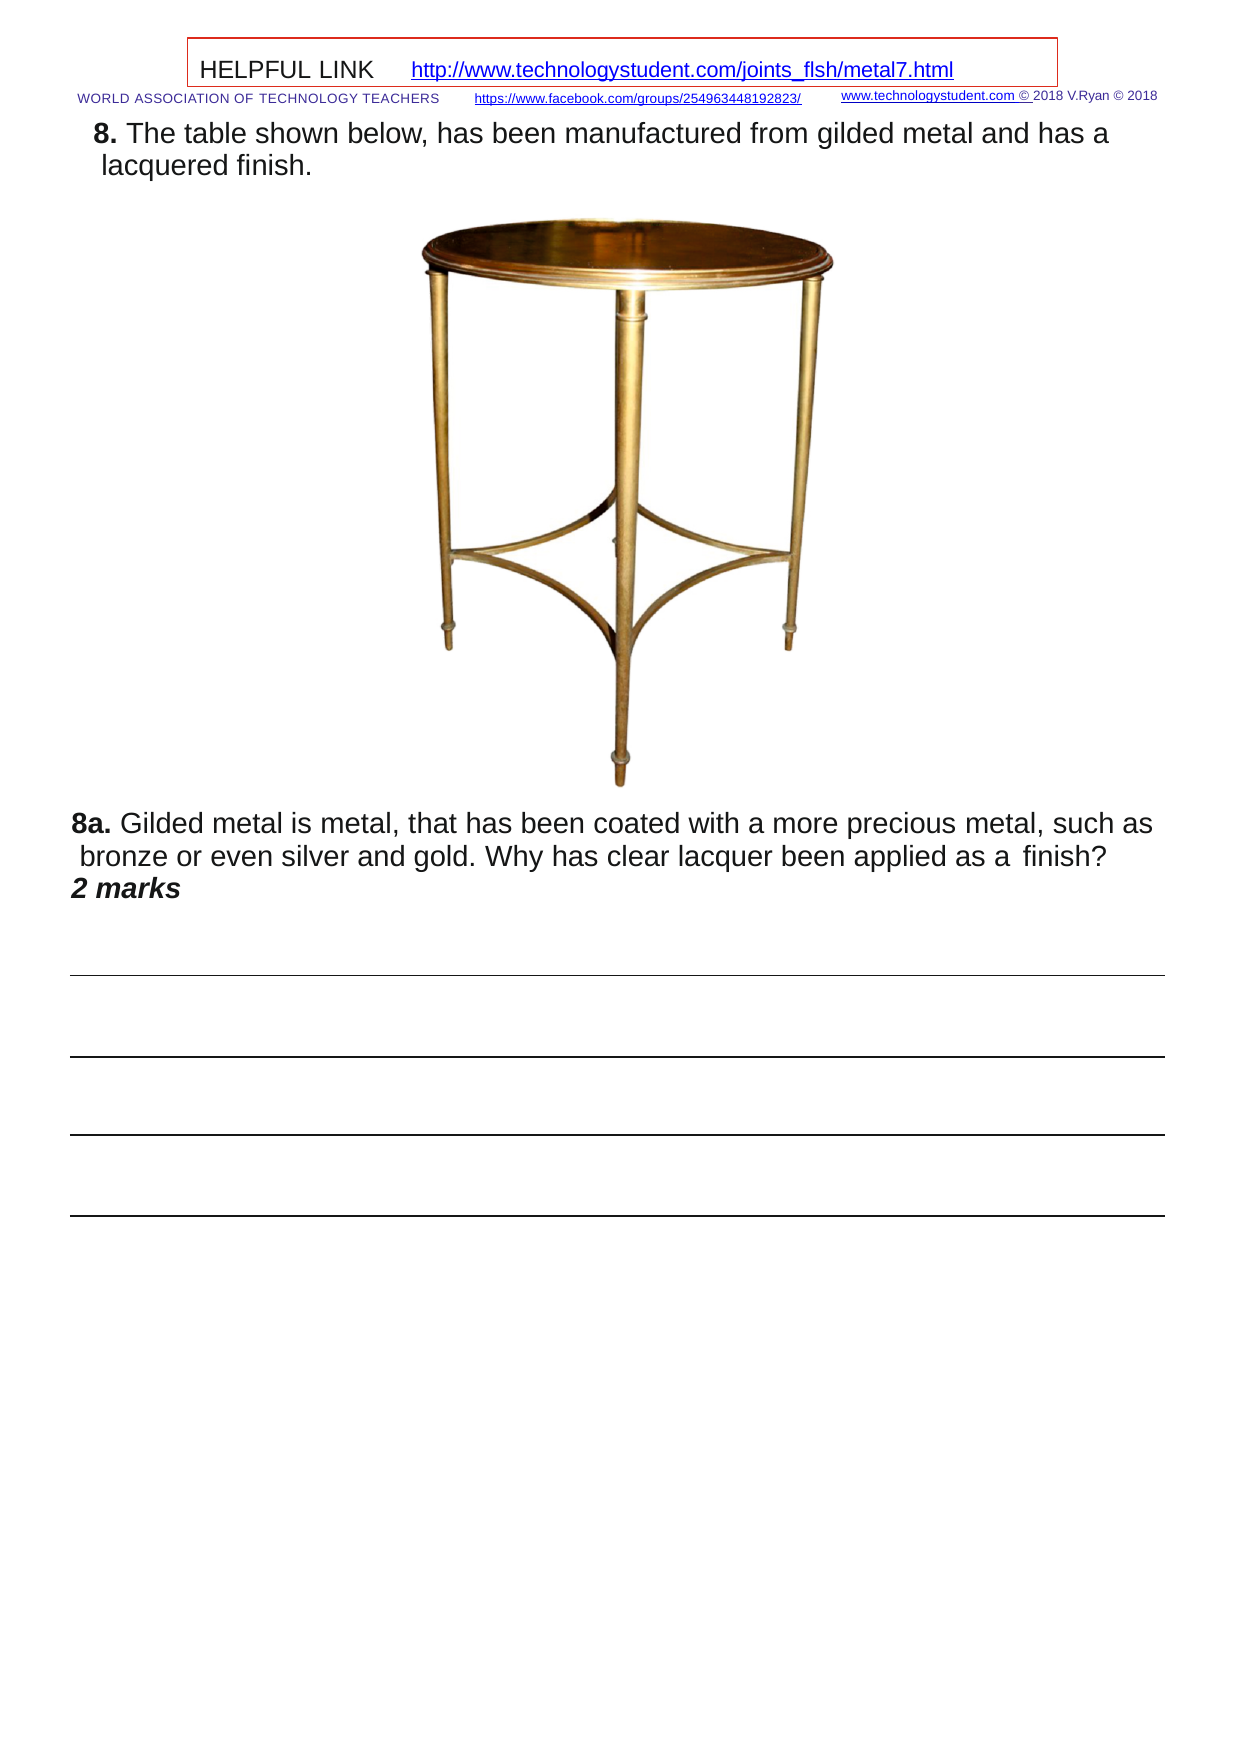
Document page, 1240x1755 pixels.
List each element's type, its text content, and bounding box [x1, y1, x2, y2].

text_box 8a. Gilded metal is metal, that has been coated with a more precious metal, such as bronze or even silver and gold. Why has clear lacquer been applied as a ﬁnish? 2 marks [69, 801, 1157, 905]
text_box HELPFUL LINK http://www.technologystudent.com/joints_ﬂsh/metal7.html [187, 38, 1058, 87]
text_box [420, 214, 836, 789]
text_box 8. The table shown below, has been manufactured from gilded metal and has a lacquered ﬁnish. [91, 111, 1115, 182]
text_box WORLD ASSOCIATION OF TECHNOLOGY TEACHERS https://www.facebook.com/groups/254963448192823/ [75, 87, 807, 106]
text_box www.technologystudent.com © 2018 V.Ryan © 2018 [839, 84, 1177, 104]
